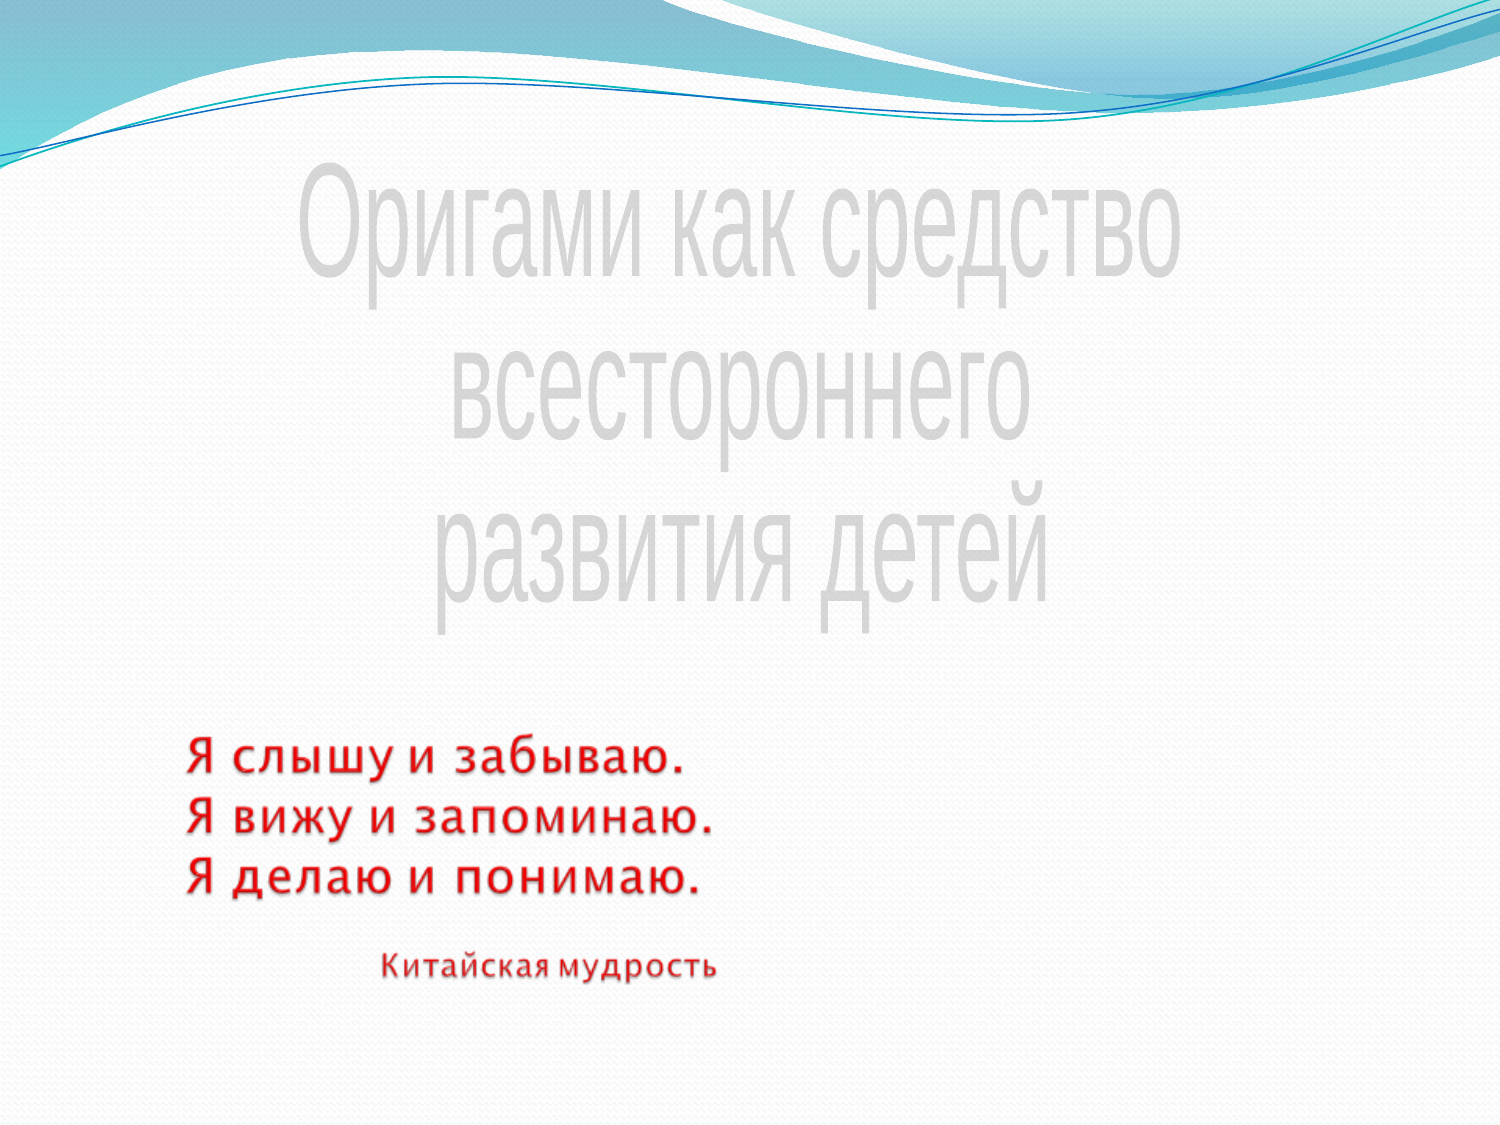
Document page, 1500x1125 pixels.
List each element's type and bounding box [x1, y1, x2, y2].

list [149, 712, 751, 1010]
